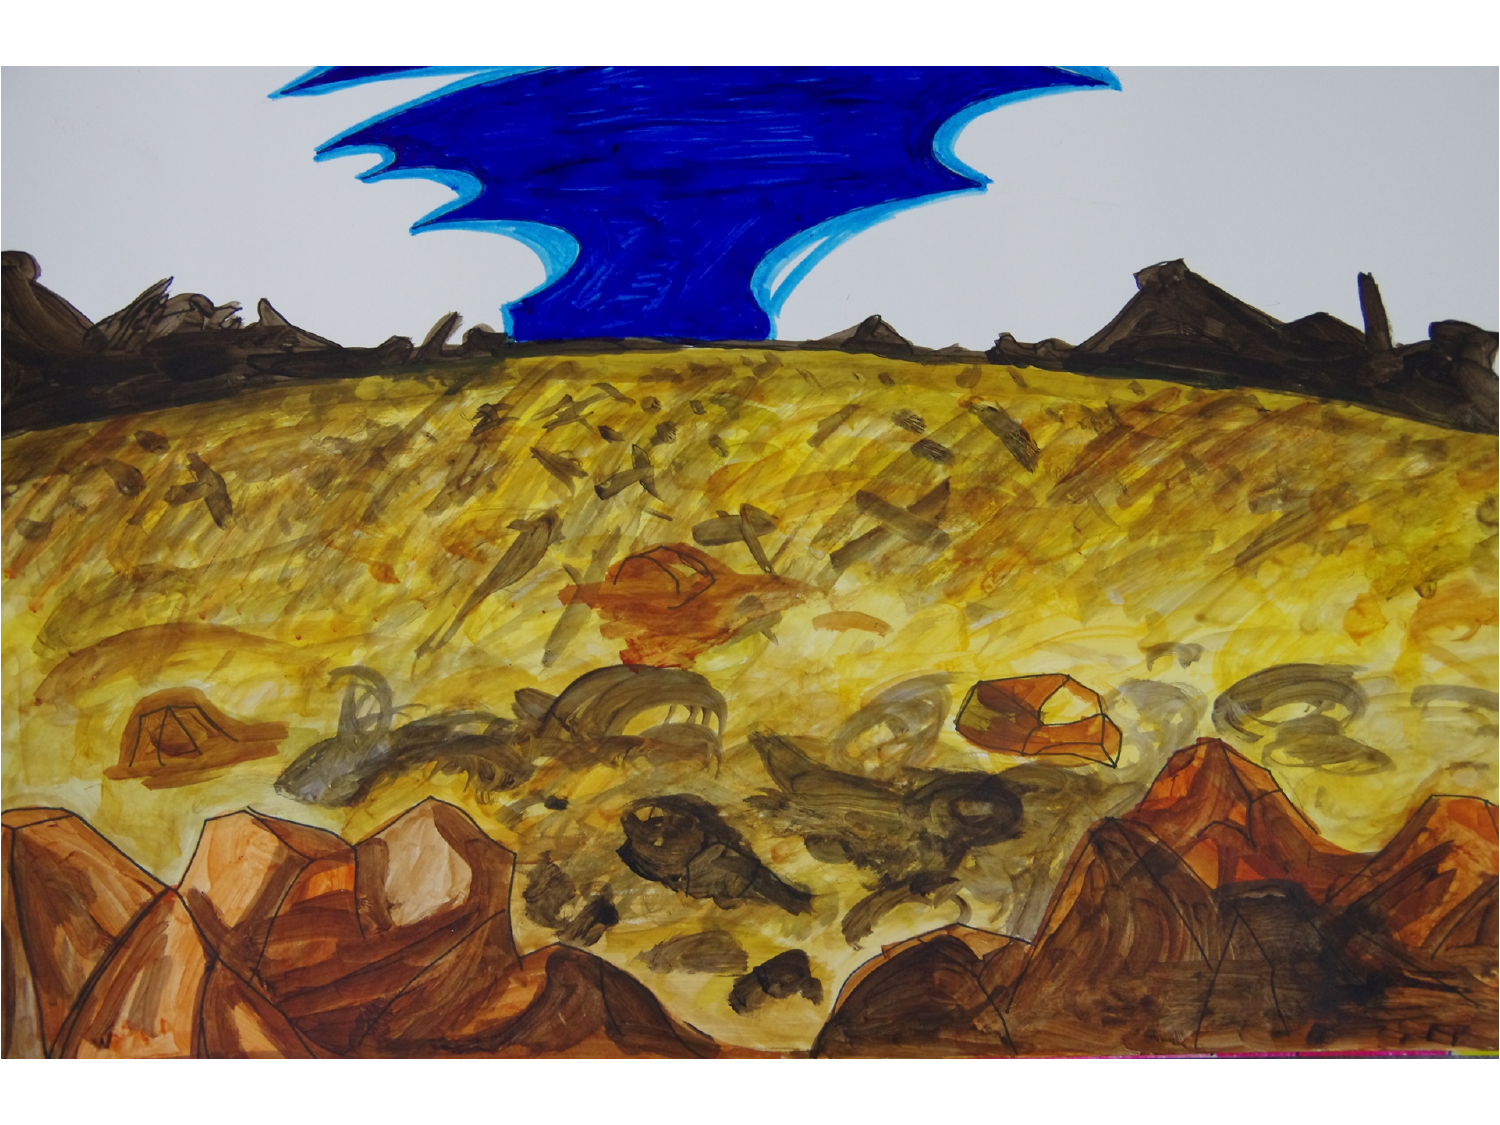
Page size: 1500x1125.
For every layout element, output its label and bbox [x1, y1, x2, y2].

picture [0, 66, 1500, 1059]
